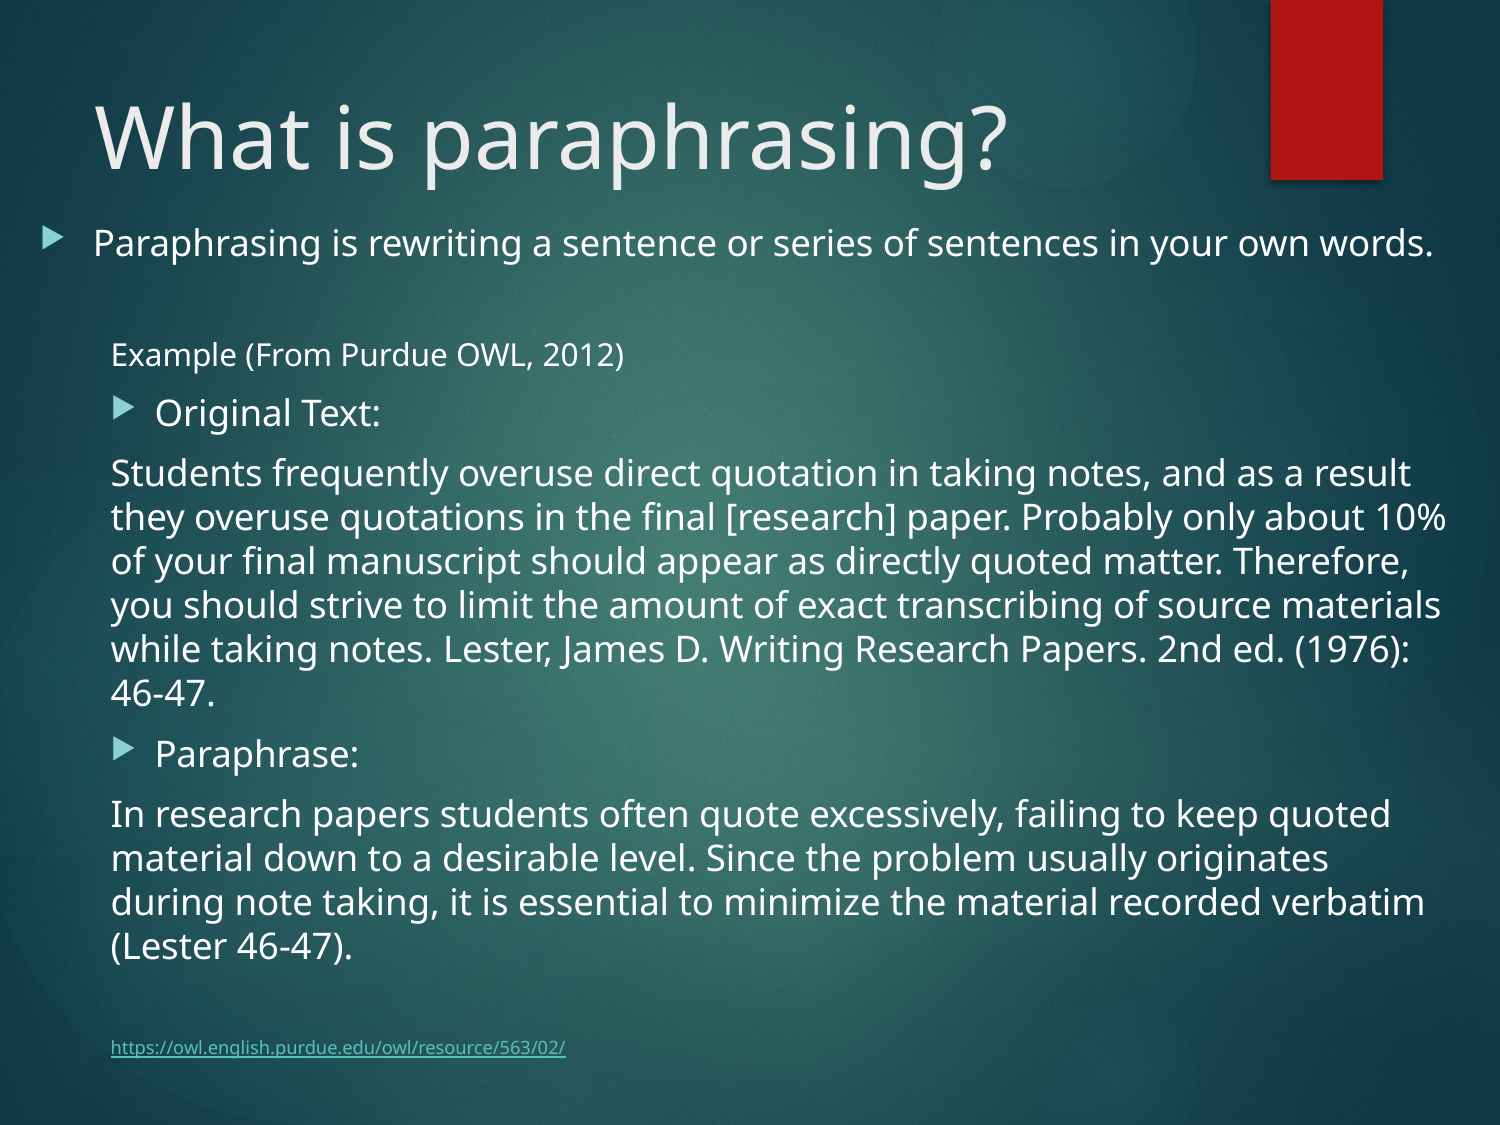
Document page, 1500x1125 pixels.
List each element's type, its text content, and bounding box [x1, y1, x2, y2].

title What is paraphrasing? [79, 74, 1237, 212]
list Paraphrasing is rewriting a sentence or series of sentences in your own words. Example (From Purdue OWL, 2012) Original Text: Students frequently overuse direct quotation in taking notes, and as a result they overuse quotations in the final [research] paper. Probably only about 10% of your final manuscript should appear as directly quoted matter. Therefore, you should strive to limit the amount of exact transcribing of source materials while taking notes. Lester, James D. Writing Research Papers. 2nd ed. (1976): 46-47. Paraphrase: In research papers students often quote excessively, failing to keep quoted material down to a desirable level. Since the problem usually originates during note taking, it is essential to minimize the material recorded verbatim (Lester 46-47). https://owl.english.purdue.edu/owl/resource/563/02/ [24, 212, 1463, 1100]
